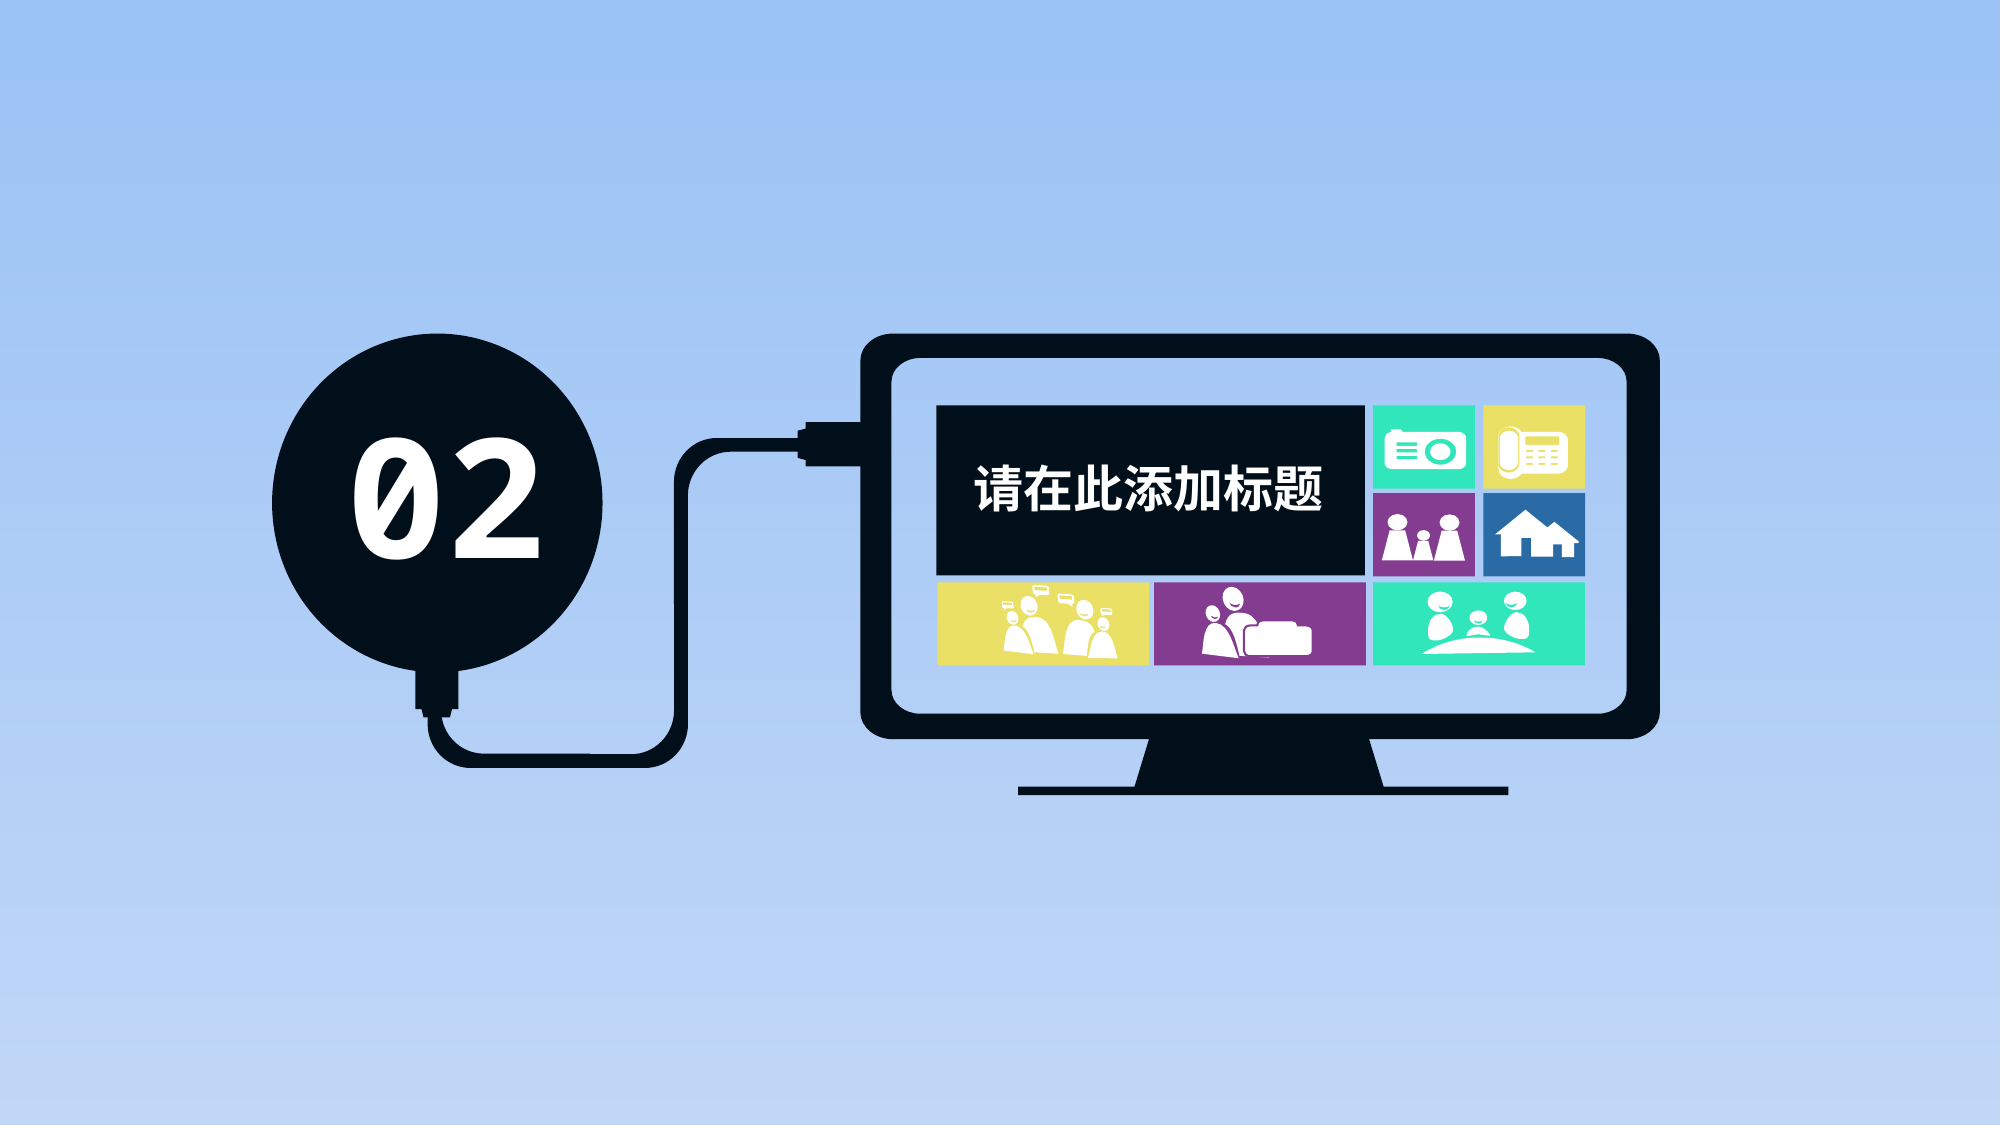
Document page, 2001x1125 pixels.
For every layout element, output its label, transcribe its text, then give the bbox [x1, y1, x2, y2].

text_box [272, 333, 603, 673]
text_box [415, 671, 459, 718]
text_box [289, 498, 320, 616]
text_box [427, 684, 590, 768]
text_box 02 [331, 384, 562, 600]
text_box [860, 333, 1661, 796]
text_box [590, 601, 688, 768]
text_box [797, 452, 855, 467]
text_box [797, 422, 855, 438]
text_box [673, 438, 855, 605]
